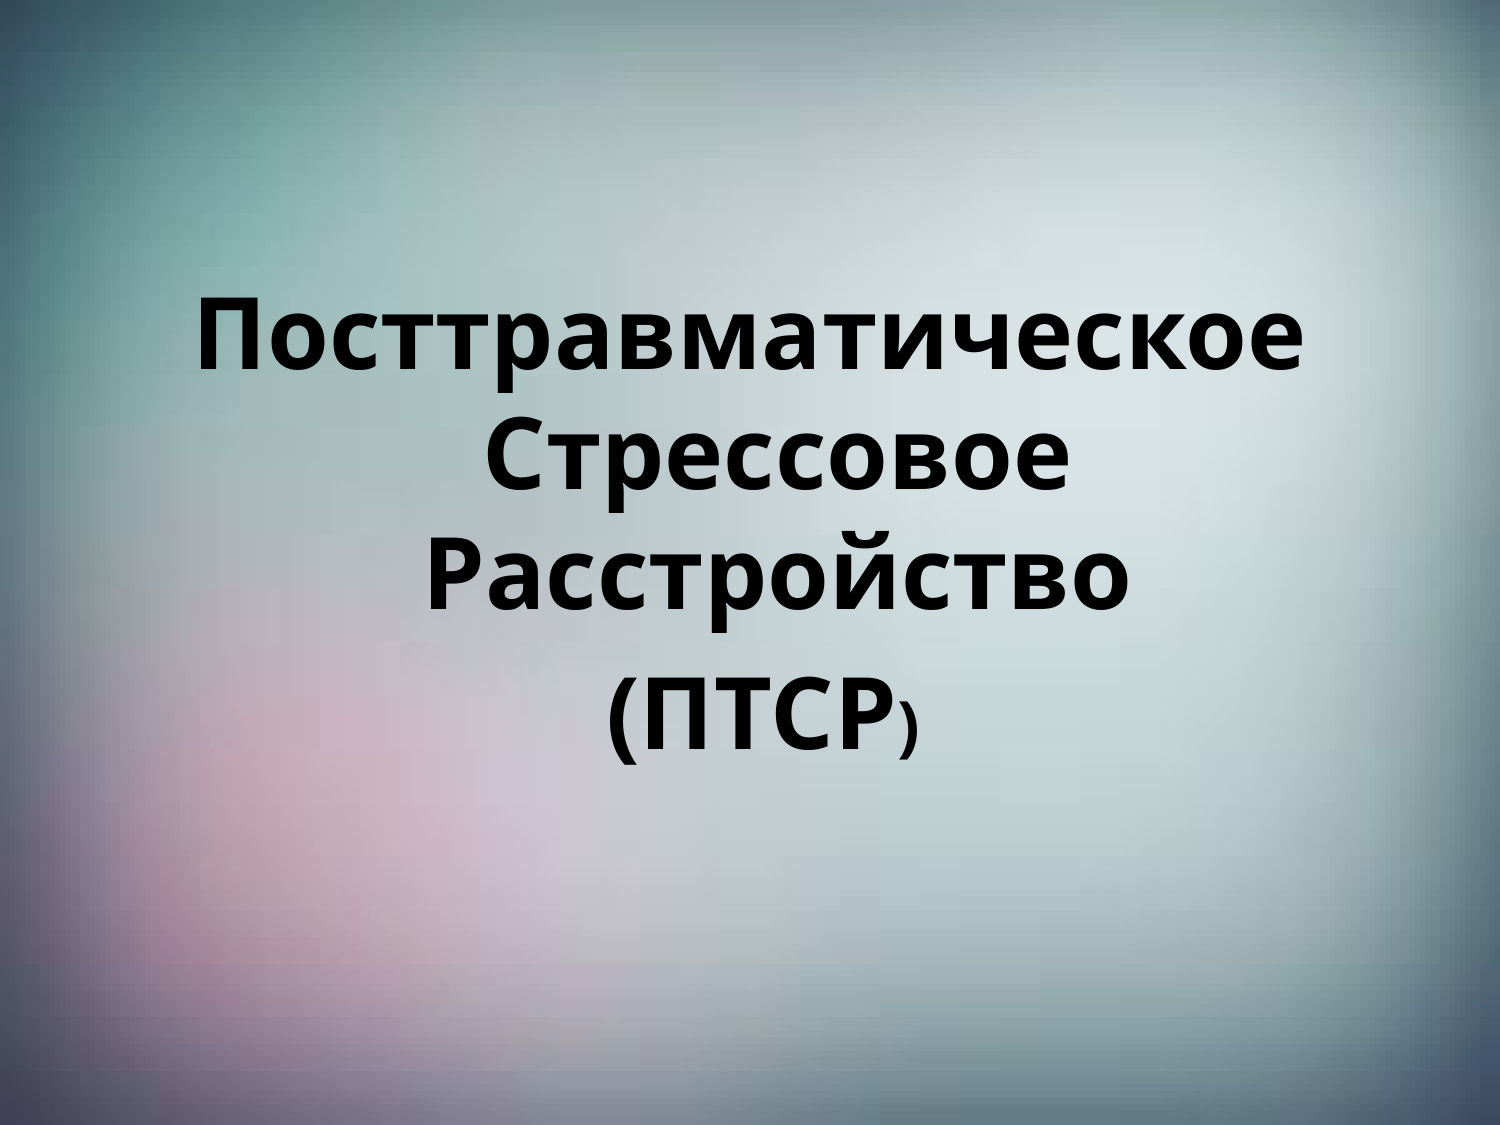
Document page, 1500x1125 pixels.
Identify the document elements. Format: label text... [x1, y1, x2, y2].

picture [0, 0, 1500, 1125]
list Посттравматическое Стрессовое Расстройство (ПТСР) [75, 262, 1425, 1005]
